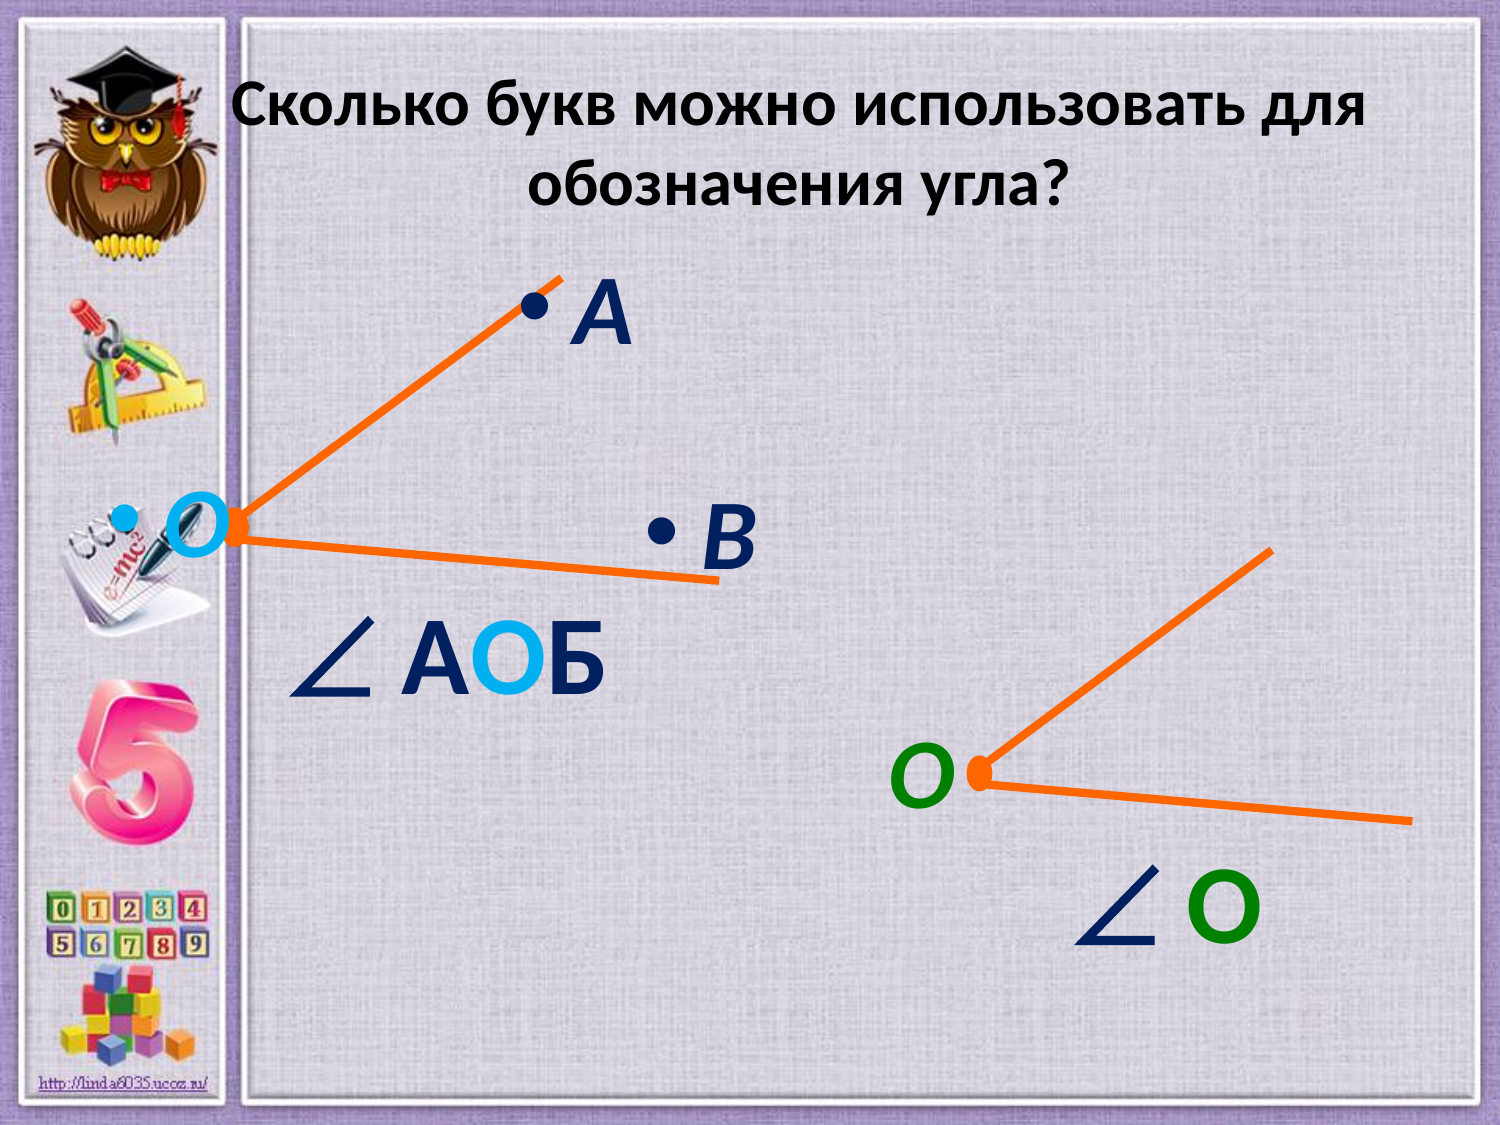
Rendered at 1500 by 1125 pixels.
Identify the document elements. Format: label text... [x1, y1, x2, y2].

text_box  АОБ [276, 596, 623, 725]
title Сколько букв можно использовать для обозначения угла? [125, 45, 1475, 233]
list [114, 237, 738, 587]
text_box  О [1059, 846, 1278, 974]
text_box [867, 549, 1413, 838]
picture [0, 0, 1500, 1125]
